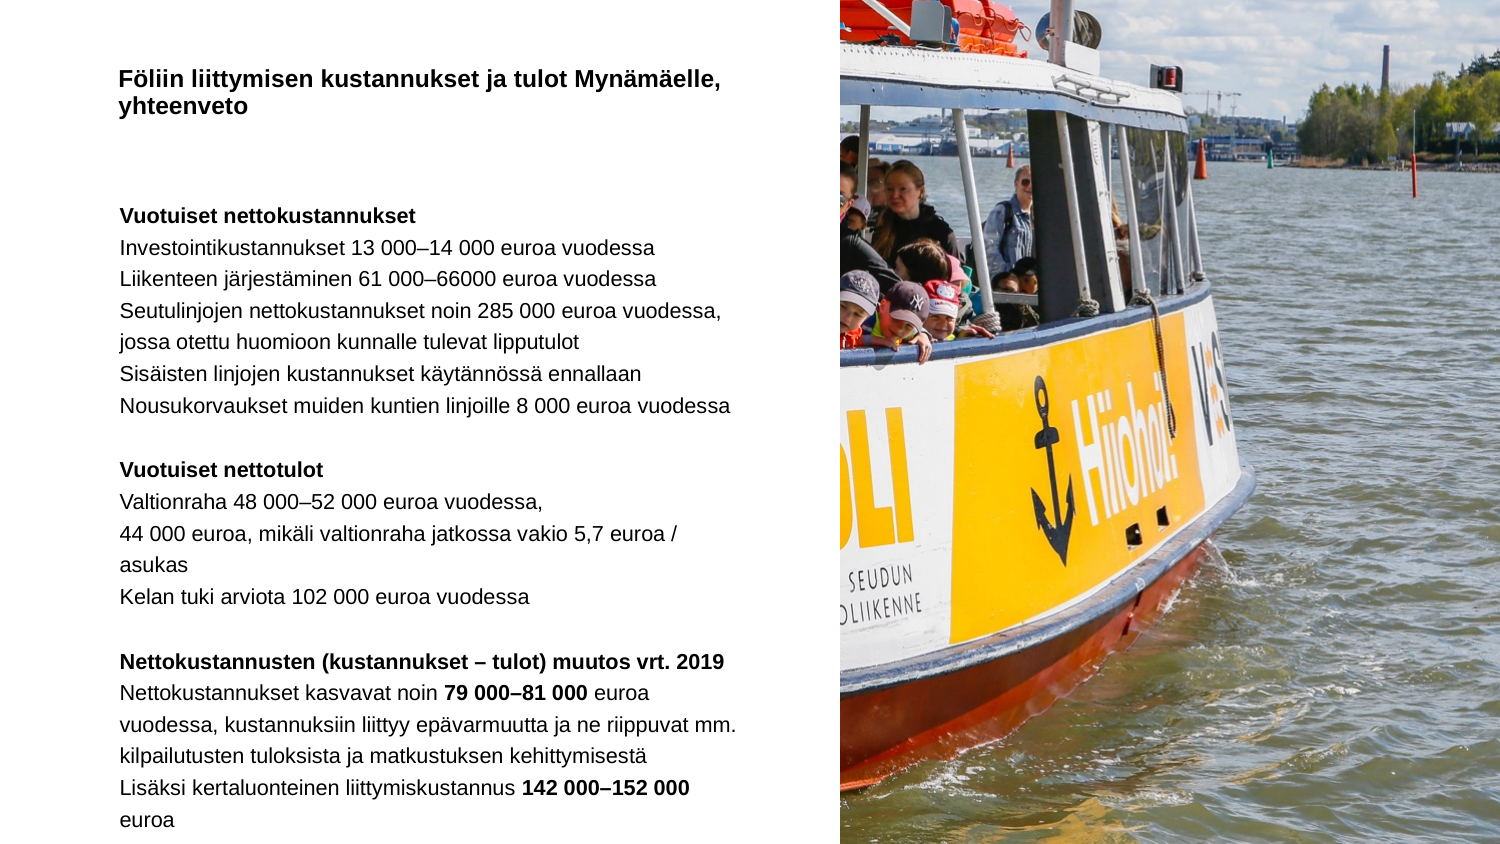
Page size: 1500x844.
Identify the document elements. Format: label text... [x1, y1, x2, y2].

title Föliin liittymisen kustannukset ja tulot Mynämäelle, yhteenveto [103, 58, 812, 128]
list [840, 0, 1500, 844]
list Vuotuiset nettokustannukset Investointikustannukset 13 000–14 000 euroa vuodessa Liikenteen järjestäminen 61 000–66000 euroa vuodessa Seutulinjojen nettokustannukset noin 285 000 euroa vuodessa, jossa otettu huomioon kunnalle tulevat lipputulot Sisäisten linjojen kustannukset käytännössä ennallaan Nousukorvaukset muiden kuntien linjoille 8 000 euroa vuodessa Vuotuiset nettotulot Valtionraha 48 000–52 000 euroa vuodessa, 44 000 euroa, mikäli valtionraha jatkossa vakio 5,7 euroa / asukas Kelan tuki arviota 102 000 euroa vuodessa Nettokustannusten (kustannukset – tulot) muutos vrt. 2019 Nettokustannukset kasvavat noin 79 000–81 000 euroa vuodessa, kustannuksiin liittyy epävarmuutta ja ne riippuvat mm. kilpailutusten tuloksista ja matkustuksen kehittymisestä Lisäksi kertaluonteinen liittymiskustannus 142 000–152 000 euroa [103, 188, 765, 844]
